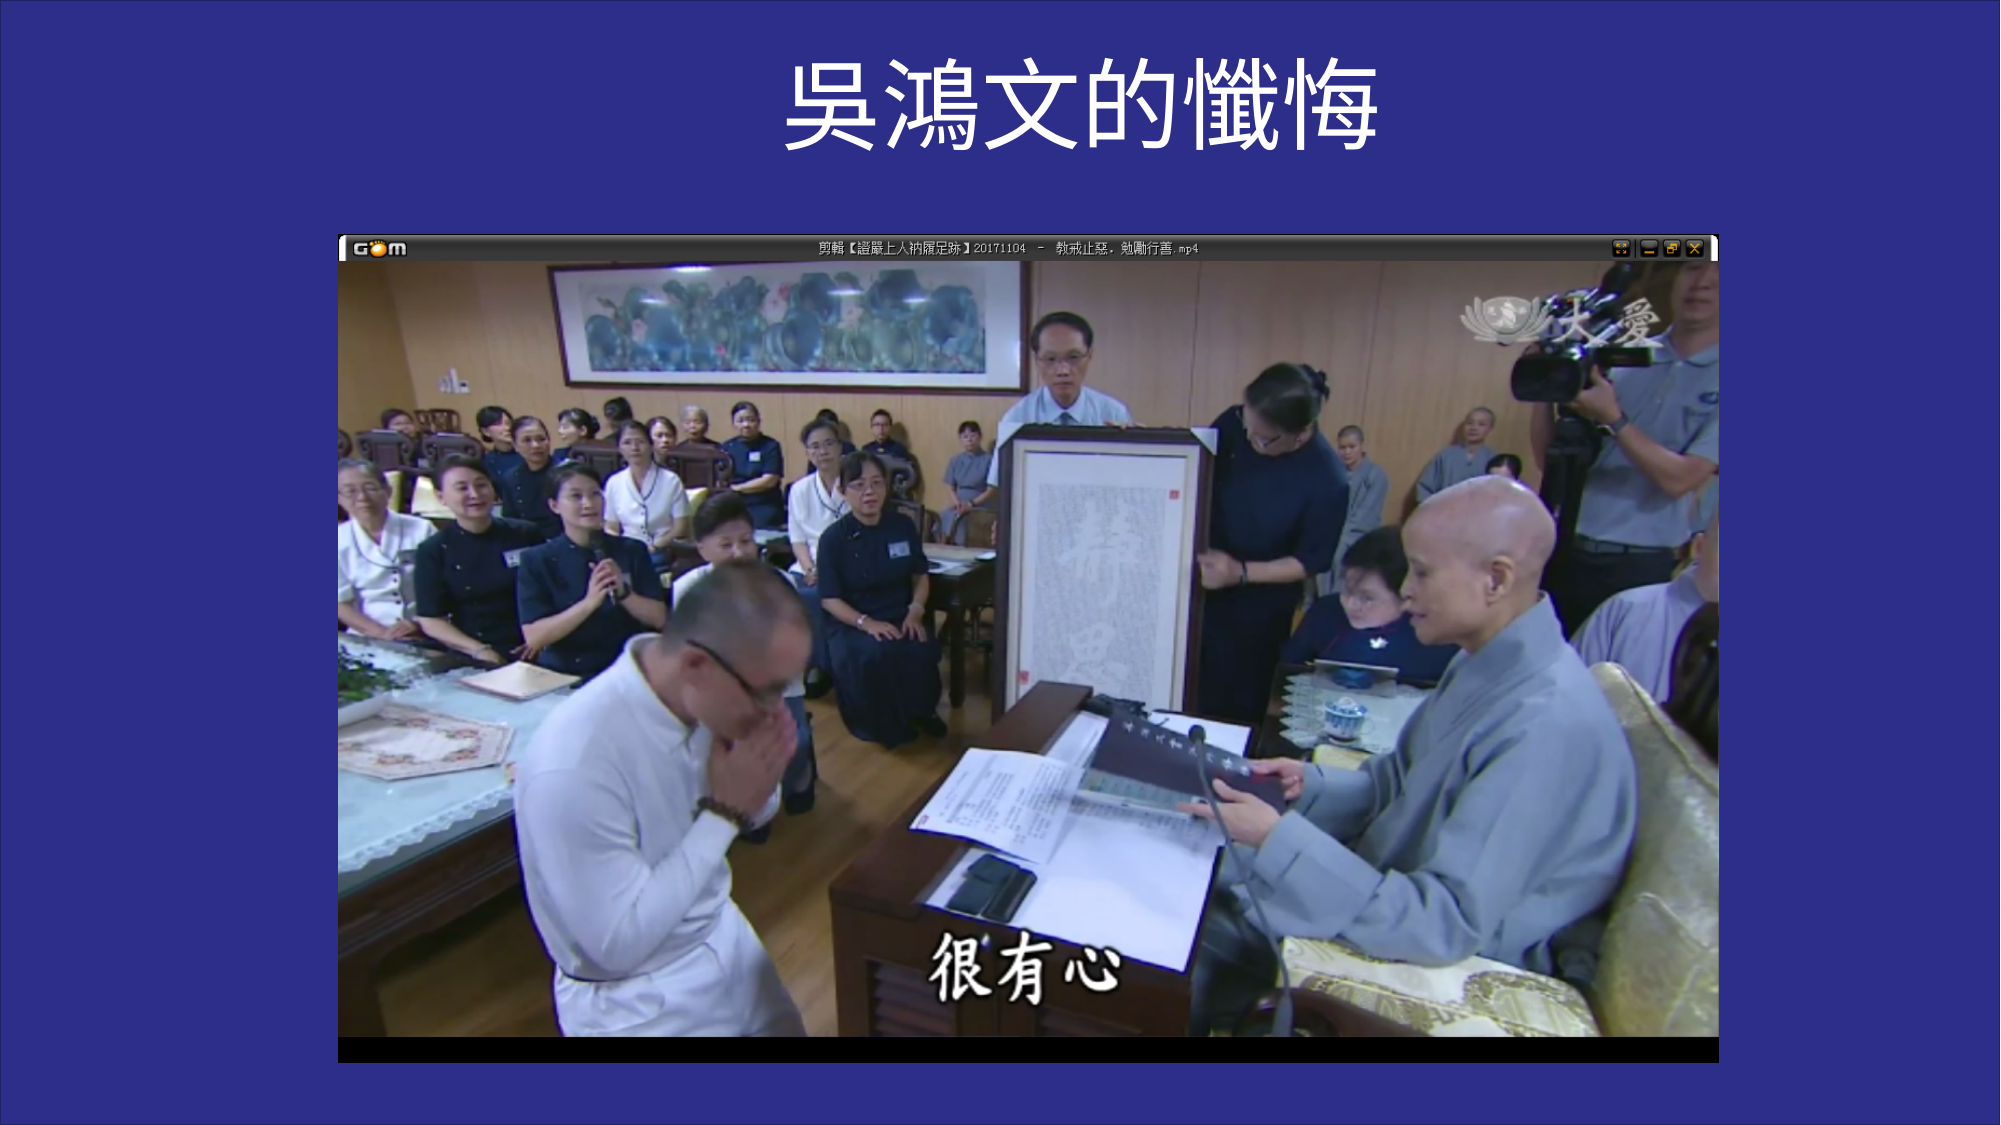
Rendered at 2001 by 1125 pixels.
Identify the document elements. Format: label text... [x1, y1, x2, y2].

text_box 吳鴻文的懺悔 [766, 35, 1397, 170]
text_box [0, 0, 2000, 1125]
picture [338, 234, 1719, 1063]
